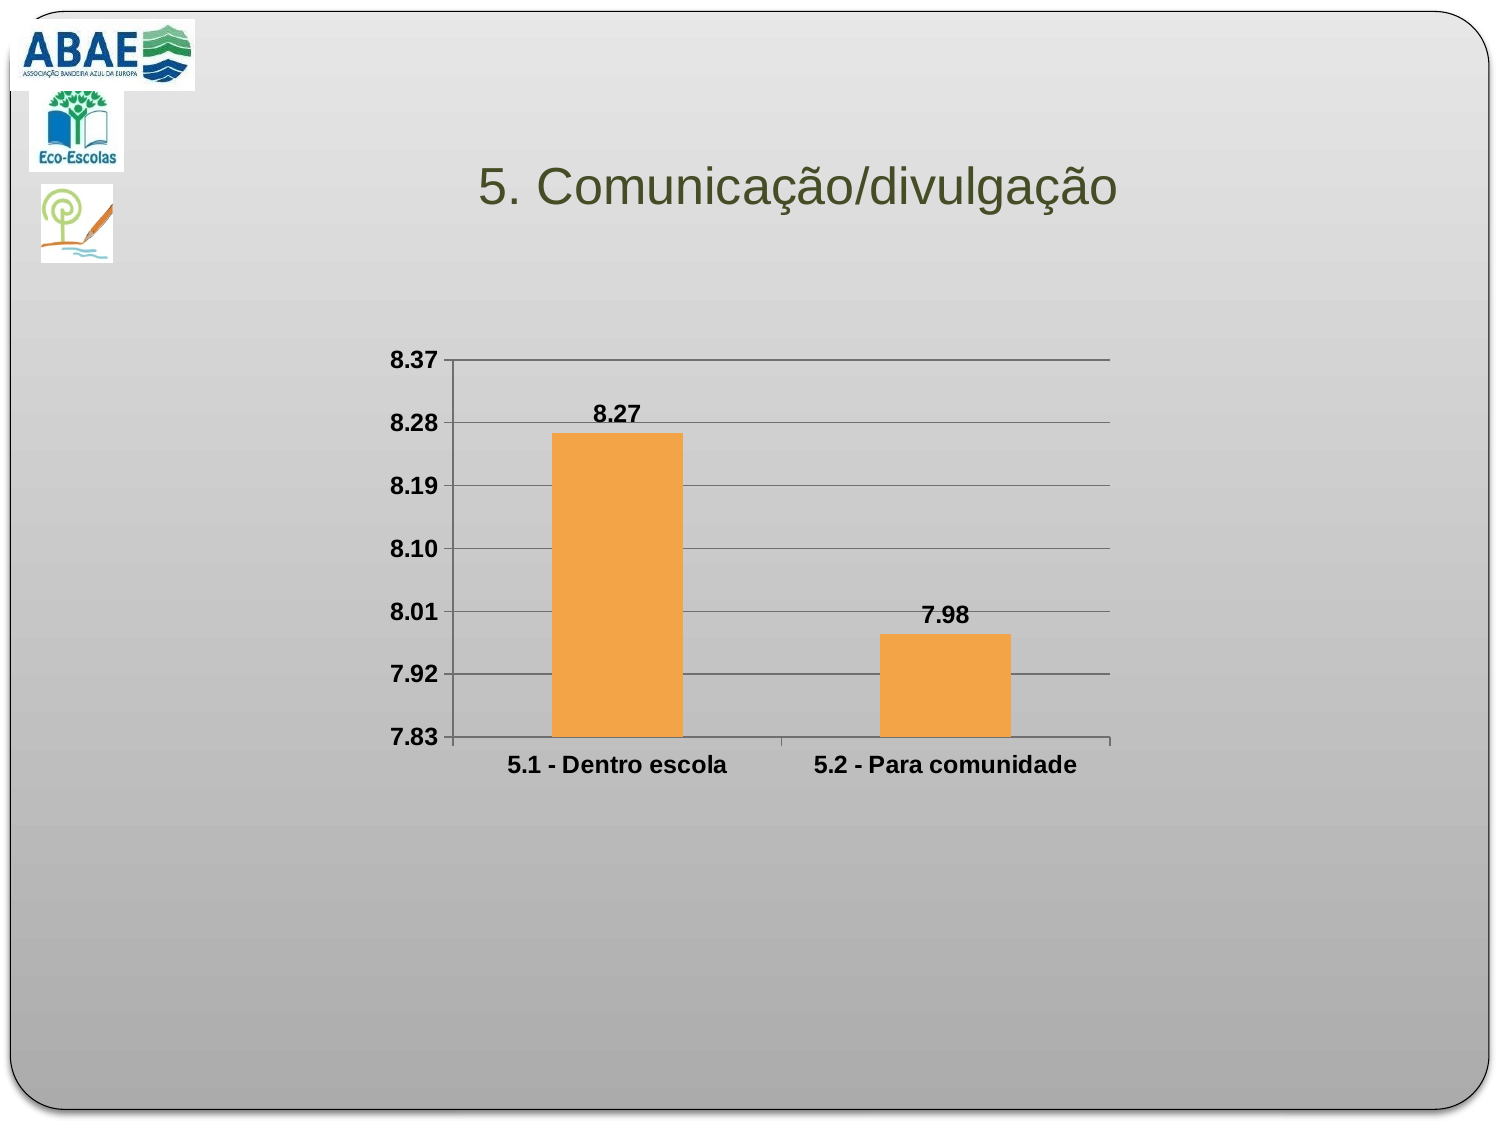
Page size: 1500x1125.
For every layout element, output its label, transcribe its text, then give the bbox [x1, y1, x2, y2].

picture [41, 184, 113, 263]
title 5. Comunicação/divulgação [123, 42, 1475, 231]
picture [10, 19, 195, 172]
chart [374, 337, 1126, 788]
